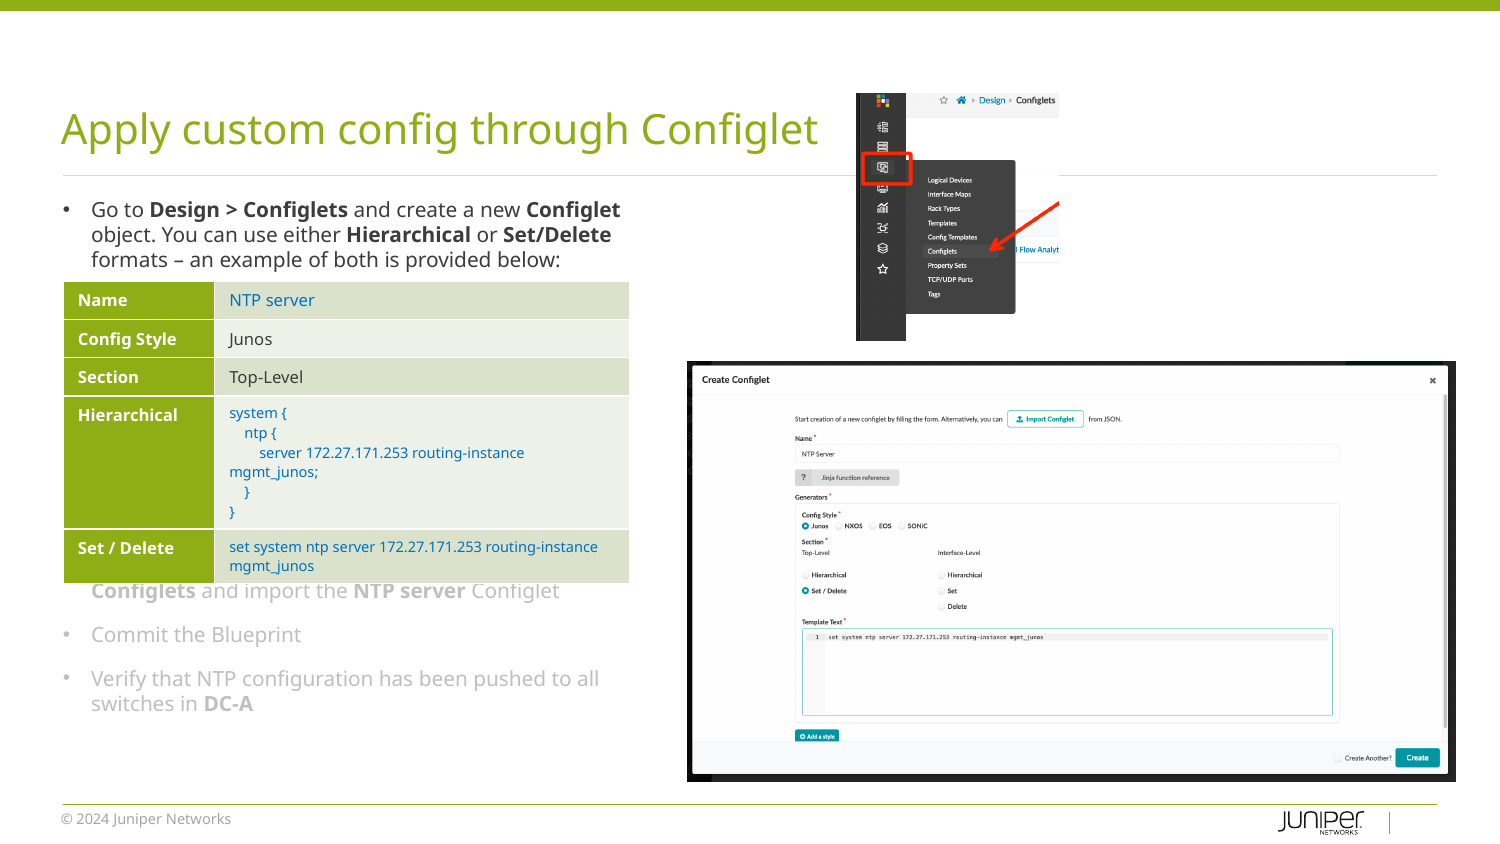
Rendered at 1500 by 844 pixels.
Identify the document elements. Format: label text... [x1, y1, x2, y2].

table_cell Config Style [64, 320, 214, 357]
table_cell system { ntp { server 172.27.171.253 routing-instance mgmt_junos; } } [215, 397, 629, 528]
table_header NTP server [215, 282, 629, 319]
table_cell Hierarchical [64, 397, 214, 528]
picture [687, 361, 1456, 782]
table_header Name [64, 282, 214, 319]
title Apply custom config through Configlet [60, 48, 1446, 154]
table_cell Junos [215, 320, 629, 357]
list Go to Design > Configlets and create a new Configlet object. You can use either Hierarchical or Set/Delete formats – an example of both is provided below: Go to Blueprints > DC-A > Staged > Catalog > Configlets and import the NTP server Configlet Commit the Blueprint Verify that NTP configuration has been pushed to all switches in DC-A [62, 196, 644, 772]
picture [856, 93, 1059, 341]
table_cell Top-Level [215, 358, 629, 395]
table_cell Section [64, 358, 214, 395]
table_cell set system ntp server 172.27.171.253 routing-instance mgmt_junos [215, 530, 629, 583]
table_cell Set / Delete [64, 530, 214, 583]
